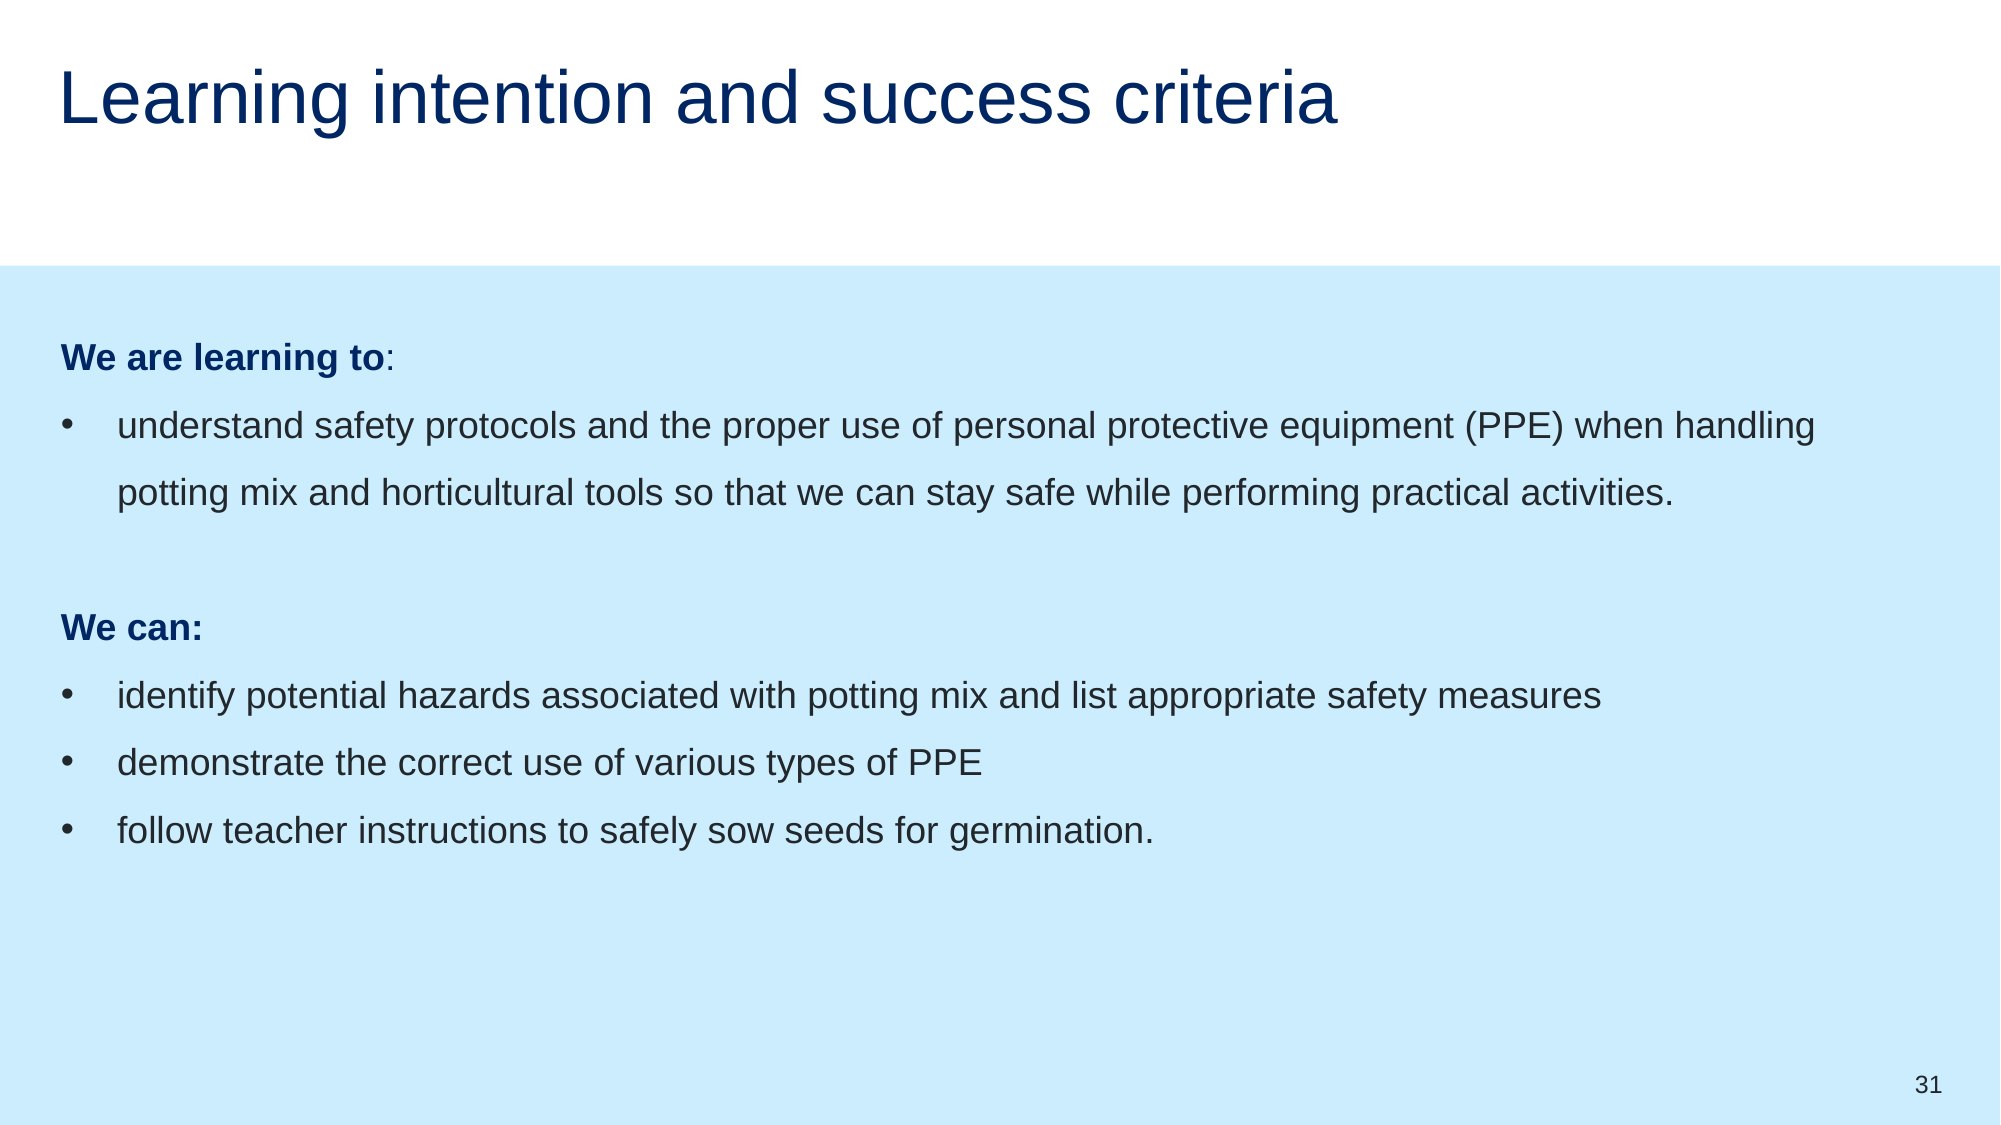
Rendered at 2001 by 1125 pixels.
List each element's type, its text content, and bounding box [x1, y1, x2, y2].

slide_number 31 [1824, 1068, 1943, 1099]
text_box We are learning to: understand safety protocols and the proper use of personal protective equipment (PPE) when handling potting mix and horticultural tools so that we can stay safe while performing practical activities. We can: identify potential hazards associated with potting mix and list appropriate safety measures demonstrate the correct use of various types of PPE follow teacher instructions to safely sow seeds for germination. [60, 310, 1859, 851]
title Learning intention and success criteria 7 [59, 59, 1743, 145]
